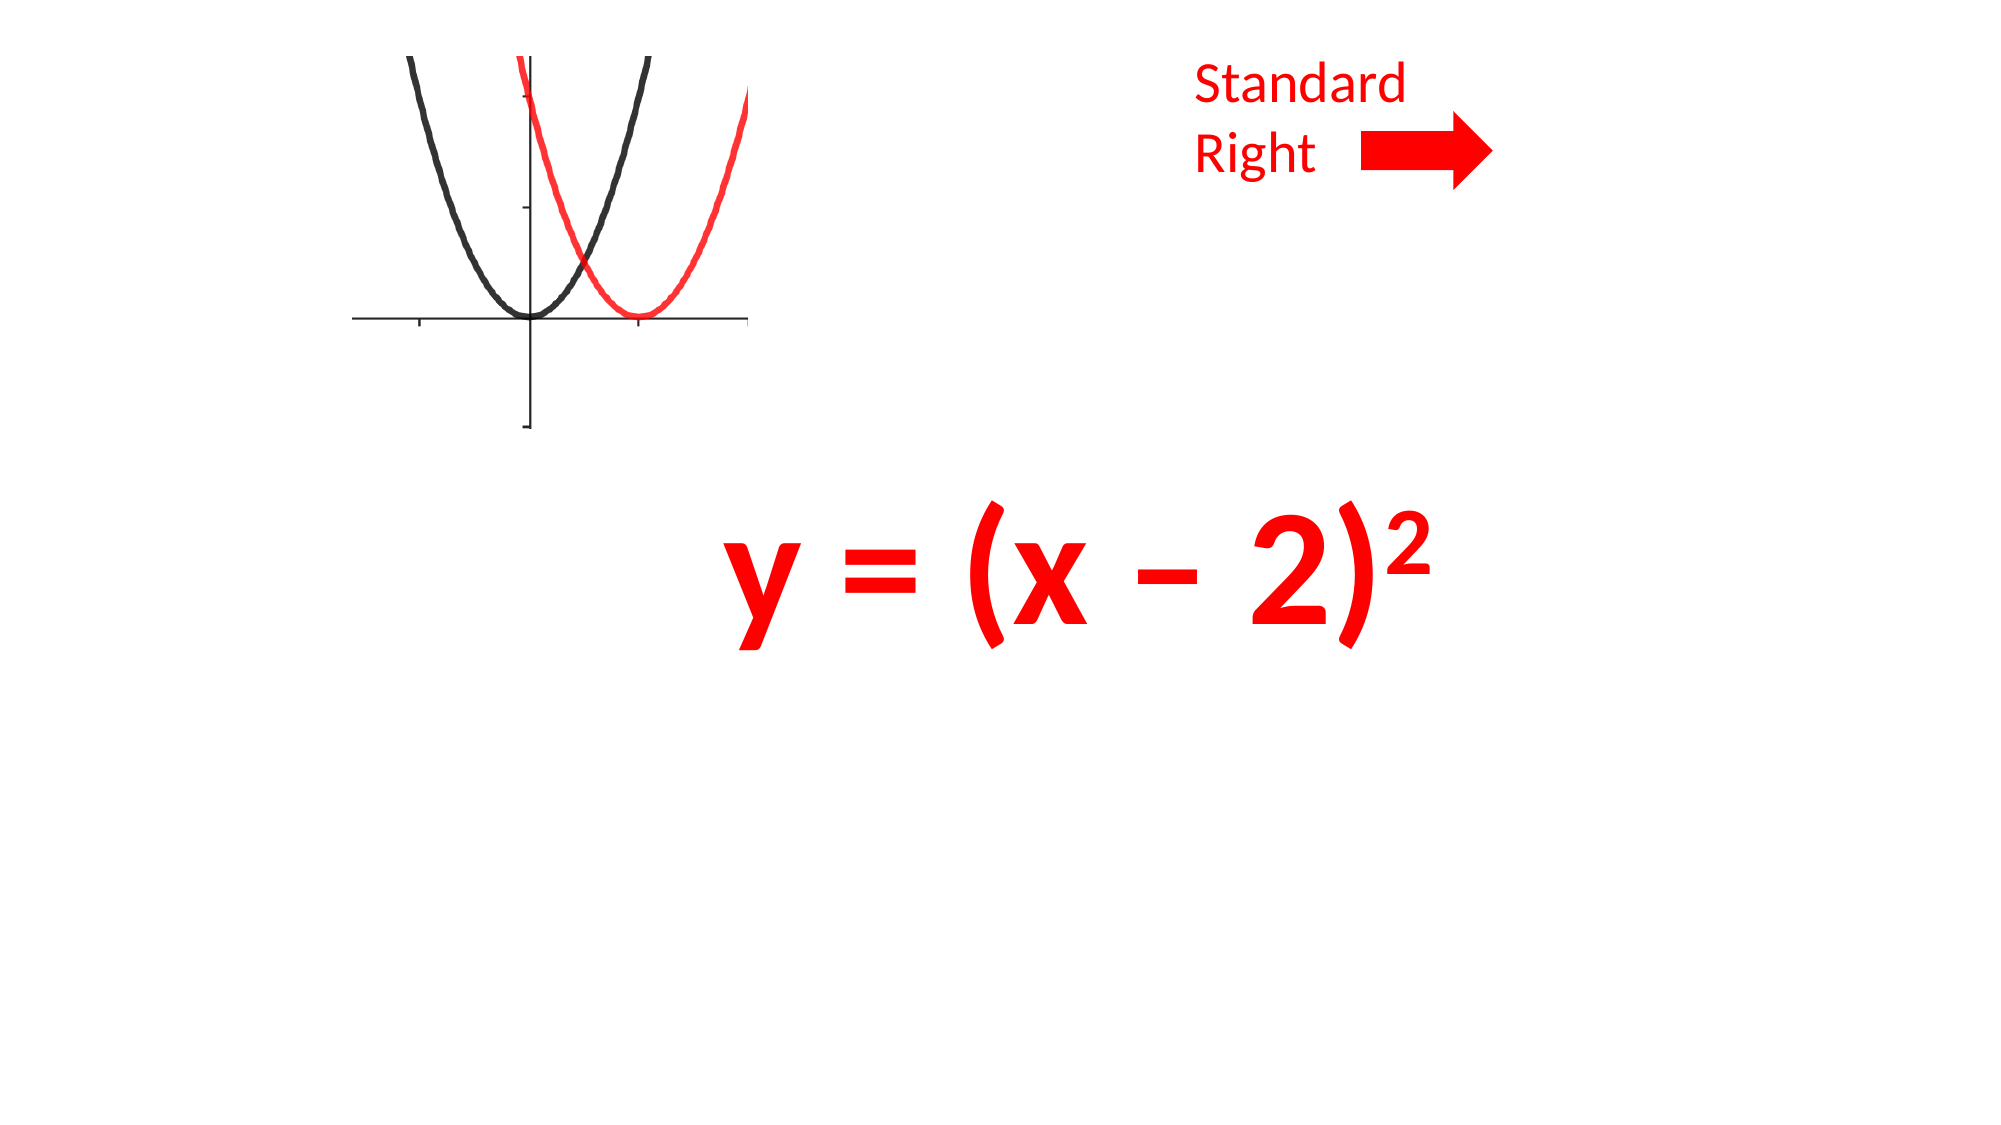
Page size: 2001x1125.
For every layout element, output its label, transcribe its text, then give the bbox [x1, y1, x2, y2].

picture [351, 56, 748, 429]
text_box y = (x – 2)2 [708, 450, 1652, 666]
text_box Standard Right [1180, 37, 1985, 262]
text_box [1361, 111, 1493, 191]
